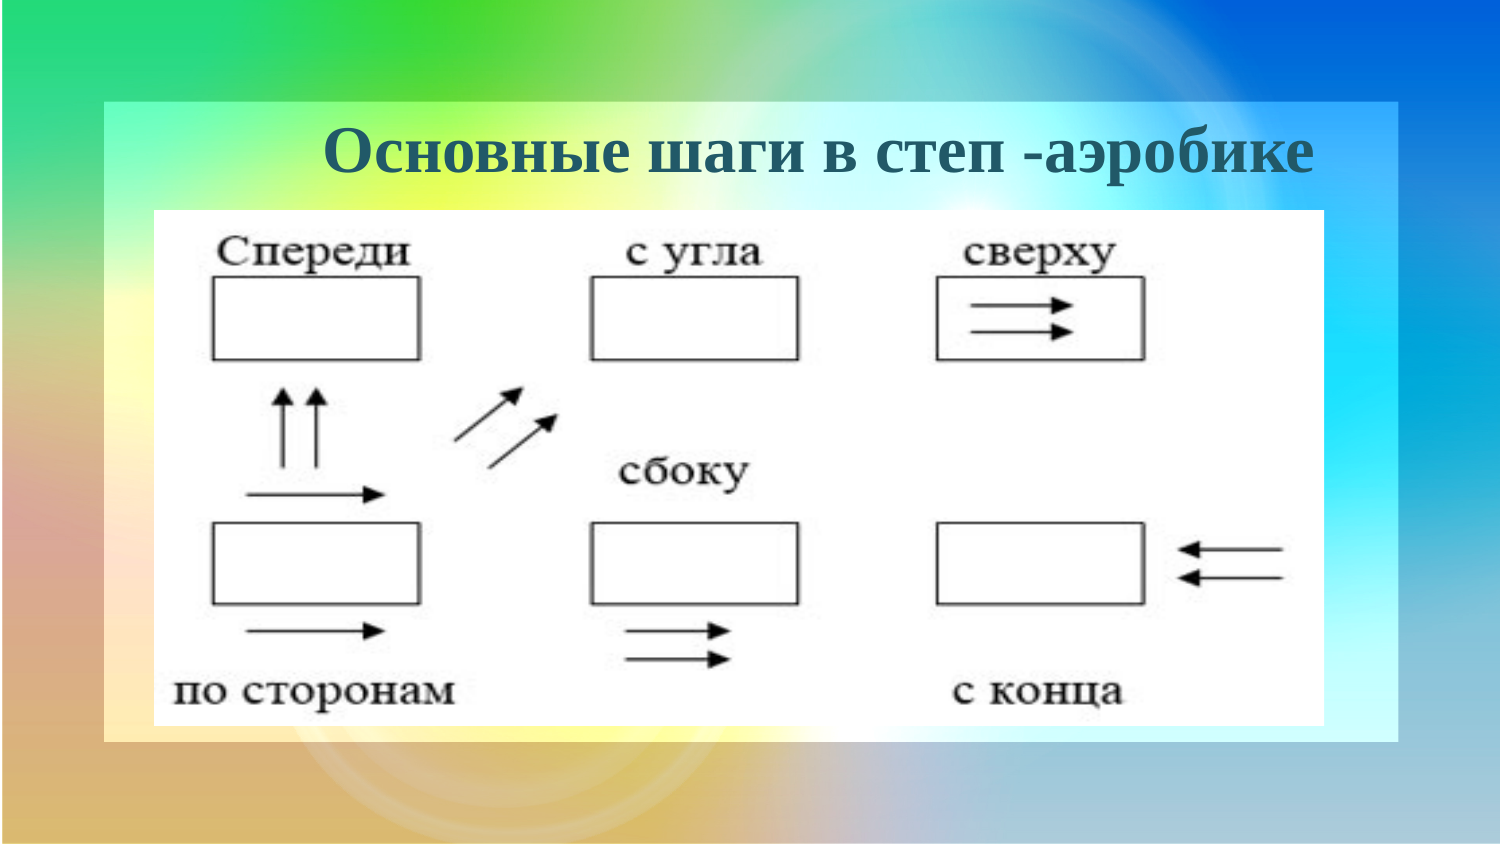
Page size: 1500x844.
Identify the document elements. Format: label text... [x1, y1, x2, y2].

picture [2, 0, 1500, 844]
text_box Основные шаги в степ -аэробике [308, 98, 1332, 193]
picture [153, 209, 1325, 727]
